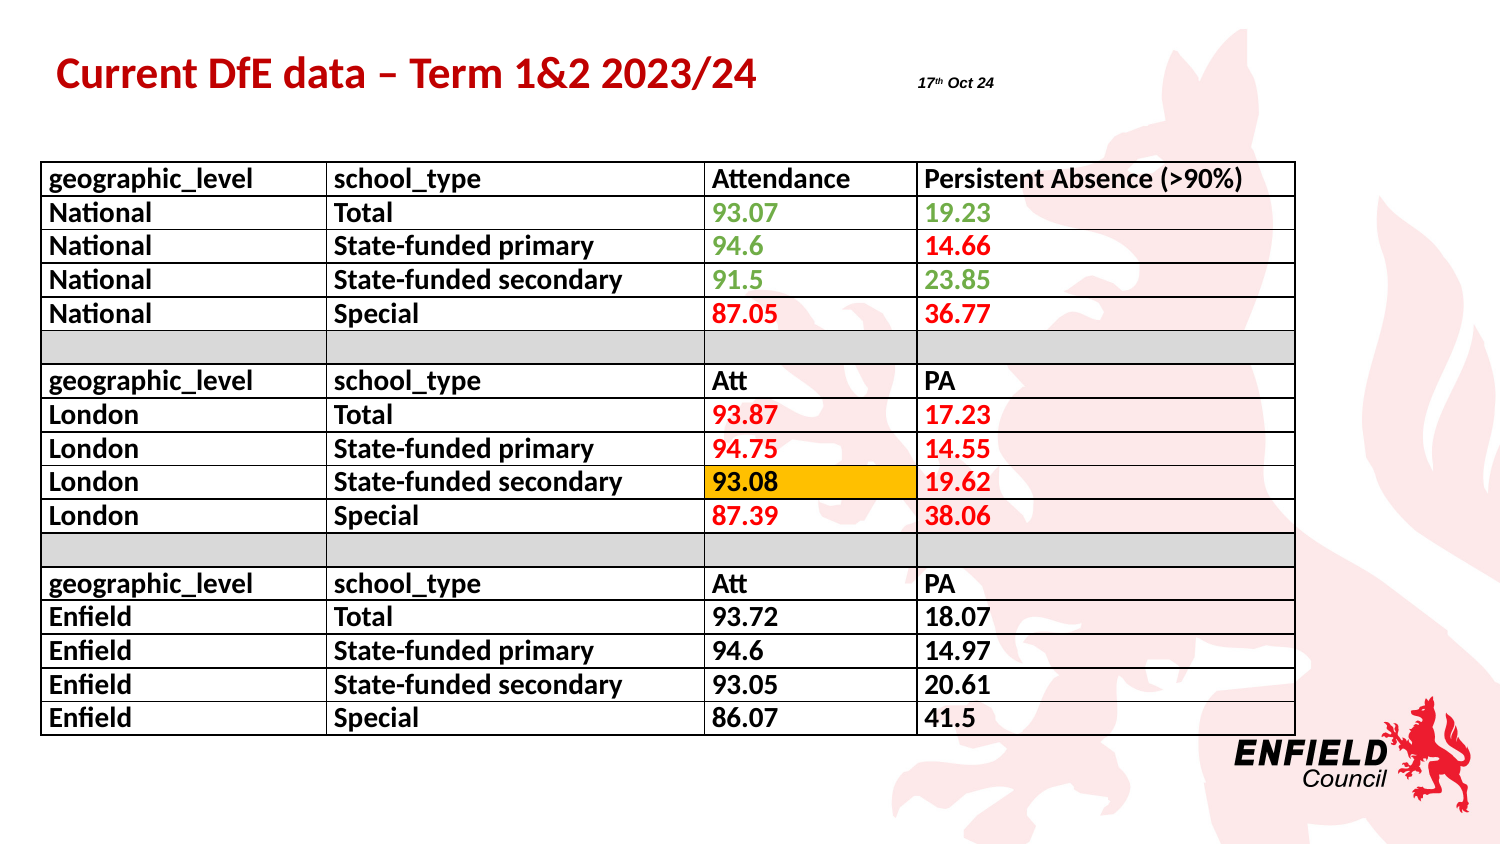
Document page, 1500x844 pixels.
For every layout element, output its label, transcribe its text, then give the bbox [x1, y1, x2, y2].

table_cell 86.07 [705, 702, 916, 734]
table_cell 14.66 [918, 230, 1294, 262]
table_cell school_type [327, 365, 704, 397]
table_cell 87.39 [705, 500, 916, 532]
table_cell [918, 331, 1294, 363]
table_cell [918, 534, 1294, 566]
table_cell [705, 534, 916, 566]
table_cell Special [327, 298, 704, 330]
table_cell 91.5 [705, 264, 916, 296]
table_cell London [42, 500, 326, 532]
table_cell Enfield [42, 702, 326, 734]
table_cell 93.87 [705, 399, 916, 431]
table_cell 87.05 [705, 298, 916, 330]
table_cell geographic_level [42, 568, 326, 599]
table_cell [42, 331, 326, 363]
table_cell Total [327, 601, 704, 633]
table_cell National [42, 230, 326, 262]
table_cell [327, 534, 704, 566]
table_cell [327, 331, 704, 363]
table_cell 94.75 [705, 433, 916, 465]
table_cell 19.23 [918, 197, 1294, 229]
title Current DfE data – Term 1&2 2023/24 17th Oct 24 [41, 36, 1392, 106]
table_cell Special [327, 702, 704, 734]
table_cell 19.62 [918, 466, 1294, 498]
table_cell 93.08 [705, 466, 916, 498]
table_cell 38.06 [918, 500, 1294, 532]
table_cell Enfield [42, 601, 326, 633]
table_header Persistent Absence (>90%) [918, 163, 1294, 195]
table_cell 93.07 [705, 197, 916, 229]
table_cell London [42, 433, 326, 465]
table_cell 94.6 [705, 230, 916, 262]
table_cell 14.55 [918, 433, 1294, 465]
table_cell State-funded secondary [327, 466, 704, 498]
table_cell 14.97 [918, 635, 1294, 667]
table_cell 94.6 [705, 635, 916, 667]
table_cell State-funded secondary [327, 669, 704, 701]
table_cell Att [705, 568, 916, 599]
table_cell geographic_level [42, 365, 326, 397]
table_cell 36.77 [918, 298, 1294, 330]
table_cell State-funded primary [327, 635, 704, 667]
table_cell 17.23 [918, 399, 1294, 431]
table_cell [705, 331, 916, 363]
table_cell 23.85 [918, 264, 1294, 296]
table_cell Enfield [42, 669, 326, 701]
table_cell London [42, 466, 326, 498]
table_header geographic_level [42, 163, 326, 195]
table_cell State-funded primary [327, 433, 704, 465]
table_cell 41.5 [918, 702, 1294, 734]
table_cell 93.05 [705, 669, 916, 701]
table_cell National [42, 264, 326, 296]
table_cell Total [327, 399, 704, 431]
table_header Attendance [705, 163, 916, 195]
table_cell National [42, 197, 326, 229]
table_cell State-funded secondary [327, 264, 704, 296]
table_cell Att [705, 365, 916, 397]
picture [0, 0, 1500, 844]
table_cell 18.07 [918, 601, 1294, 633]
table_cell Enfield [42, 635, 326, 667]
table_cell PA [918, 365, 1294, 397]
table_cell school_type [327, 568, 704, 599]
table_header school_type [327, 163, 704, 195]
table_cell Total [327, 197, 704, 229]
table_cell 20.61 [918, 669, 1294, 701]
table_cell PA [918, 568, 1294, 599]
table_cell Special [327, 500, 704, 532]
table_cell 93.72 [705, 601, 916, 633]
table_cell State-funded primary [327, 230, 704, 262]
table_cell London [42, 399, 326, 431]
table_cell National [42, 298, 326, 330]
table_cell [42, 534, 326, 566]
